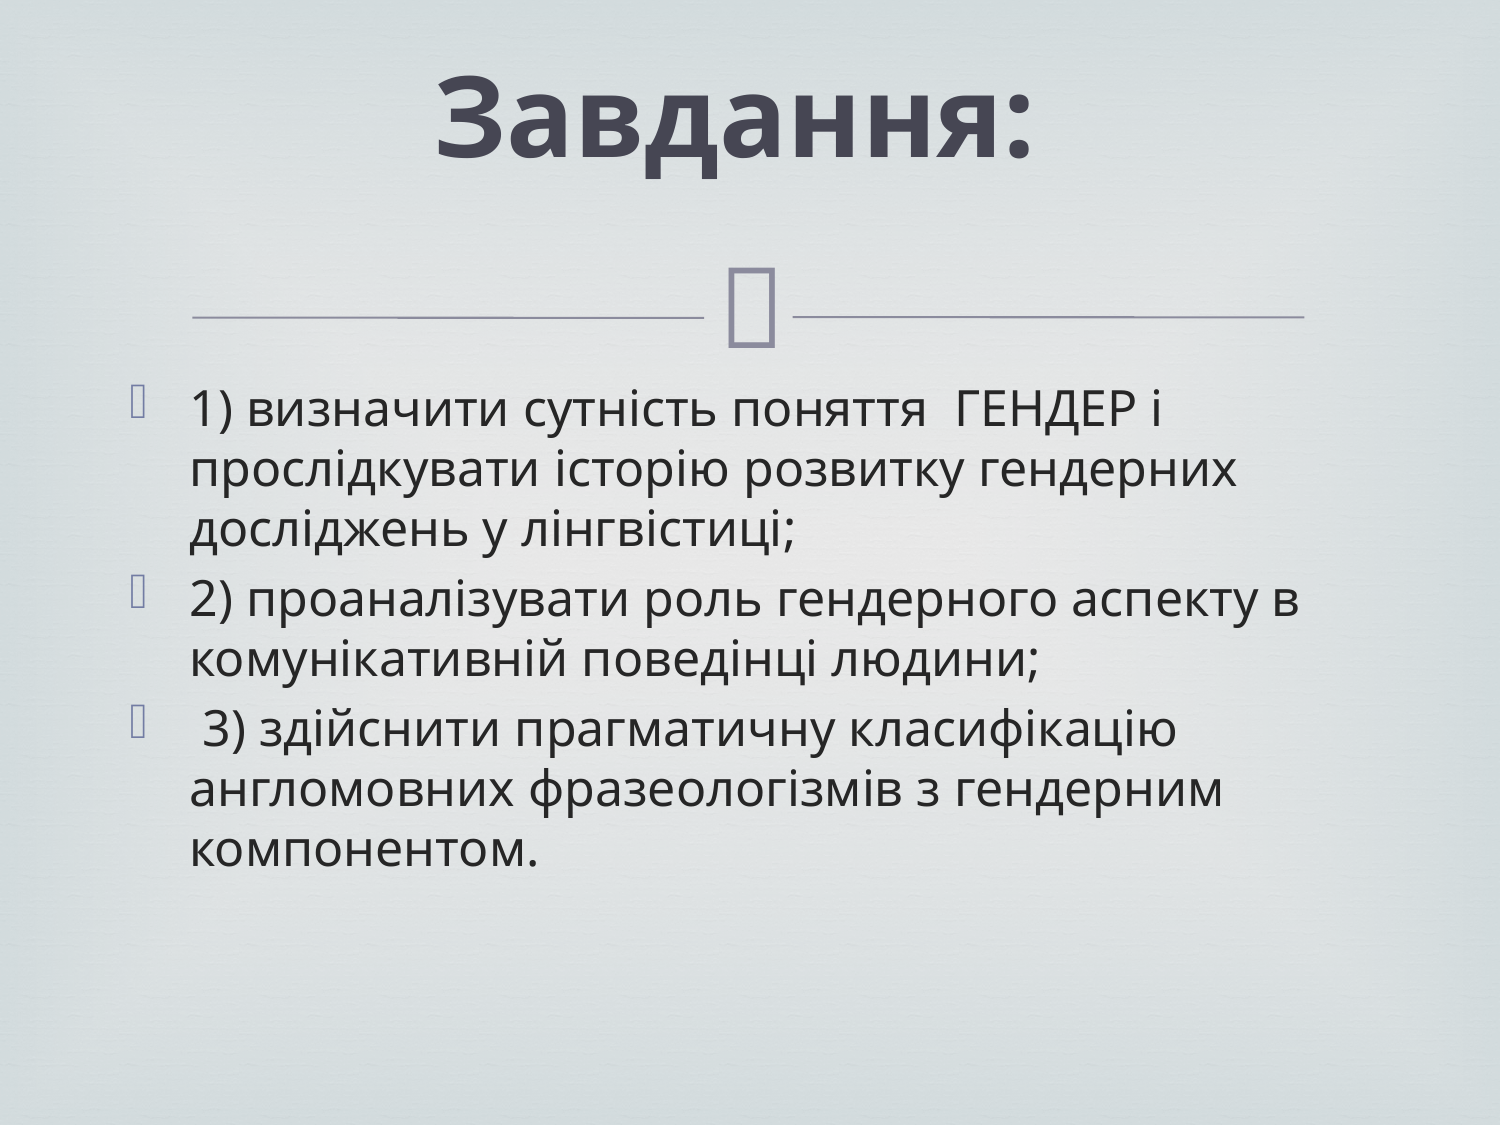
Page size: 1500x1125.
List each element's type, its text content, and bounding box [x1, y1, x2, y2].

list 1) визначити сутність поняття ГЕНДЕР і прослідкувати історію розвитку гендерних досліджень у лінгвістиці; 2) проаналізувати роль гендерного аспекту в комунікативній поведінці людини; 3) здійснити прагматичну класифікацію англомовних фразеологізмів з гендерним компонентом. [114, 368, 1386, 1005]
title Завдання: [112, 93, 1386, 267]
